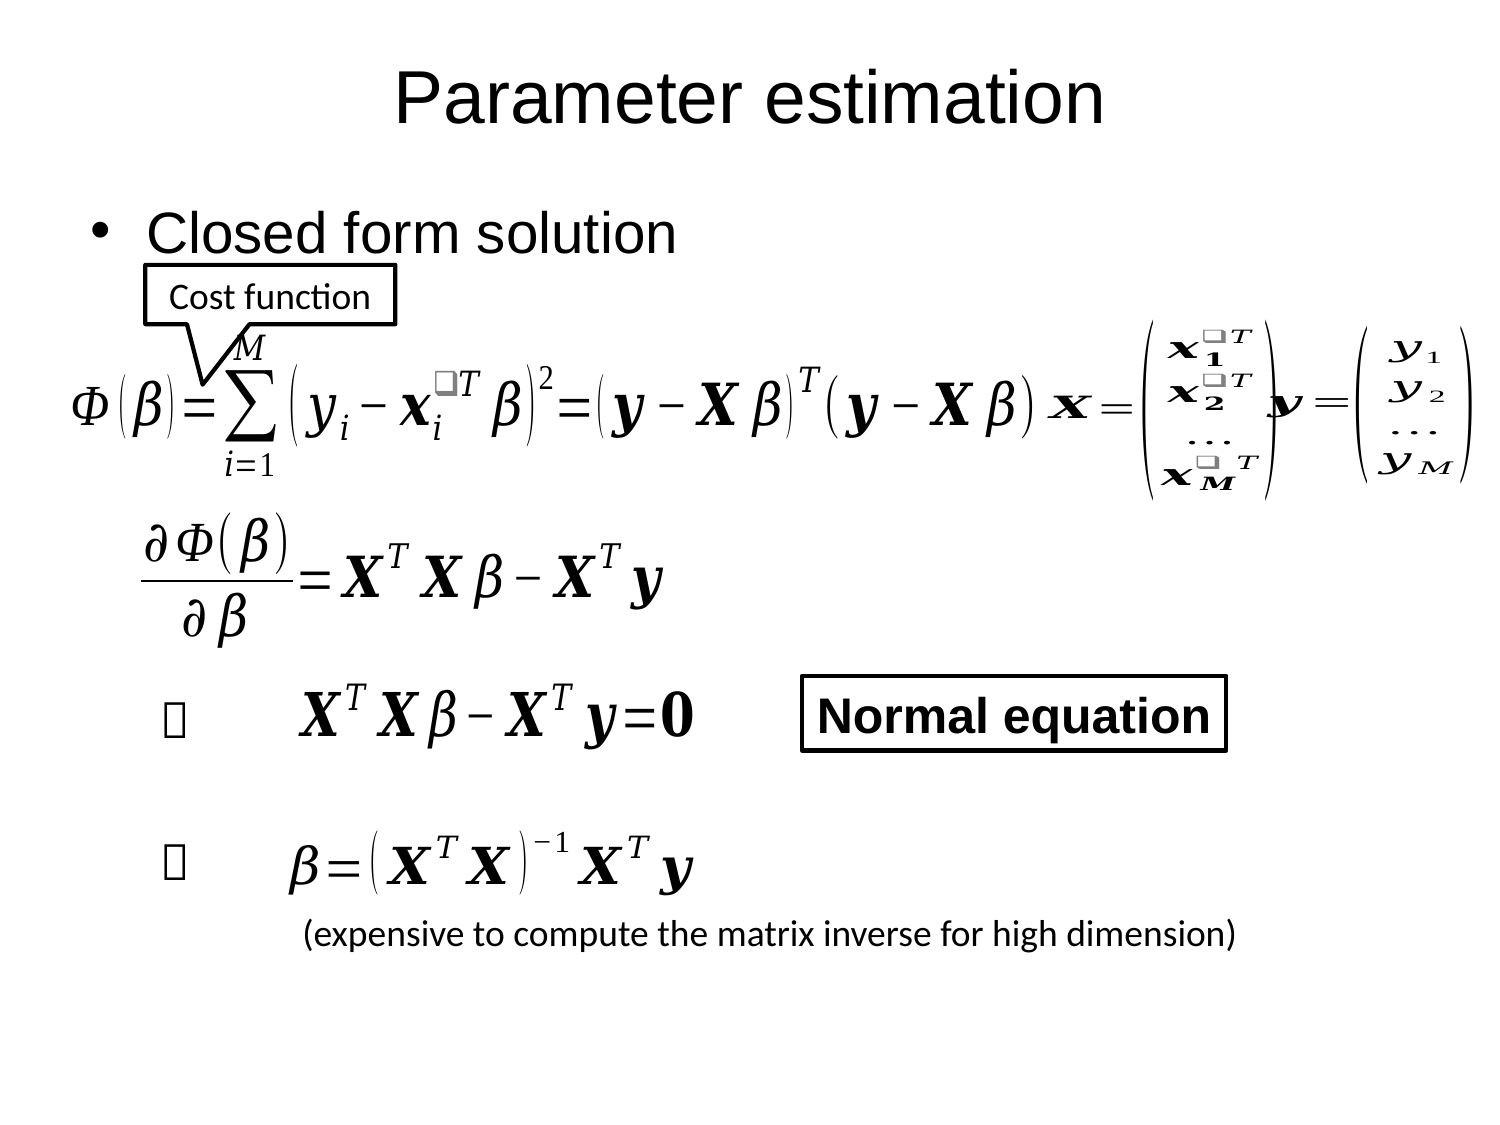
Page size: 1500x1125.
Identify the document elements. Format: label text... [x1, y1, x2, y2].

text_box  [145, 680, 233, 756]
text_box  [145, 823, 233, 899]
text_box Normal equation [802, 675, 1227, 751]
list Closed form solution [75, 187, 1338, 1005]
text_box Cost function [143, 262, 398, 387]
text_box (expensive to compute the matrix inverse for high dimension) [287, 901, 1253, 962]
title Parameter estimation [75, 0, 1425, 188]
